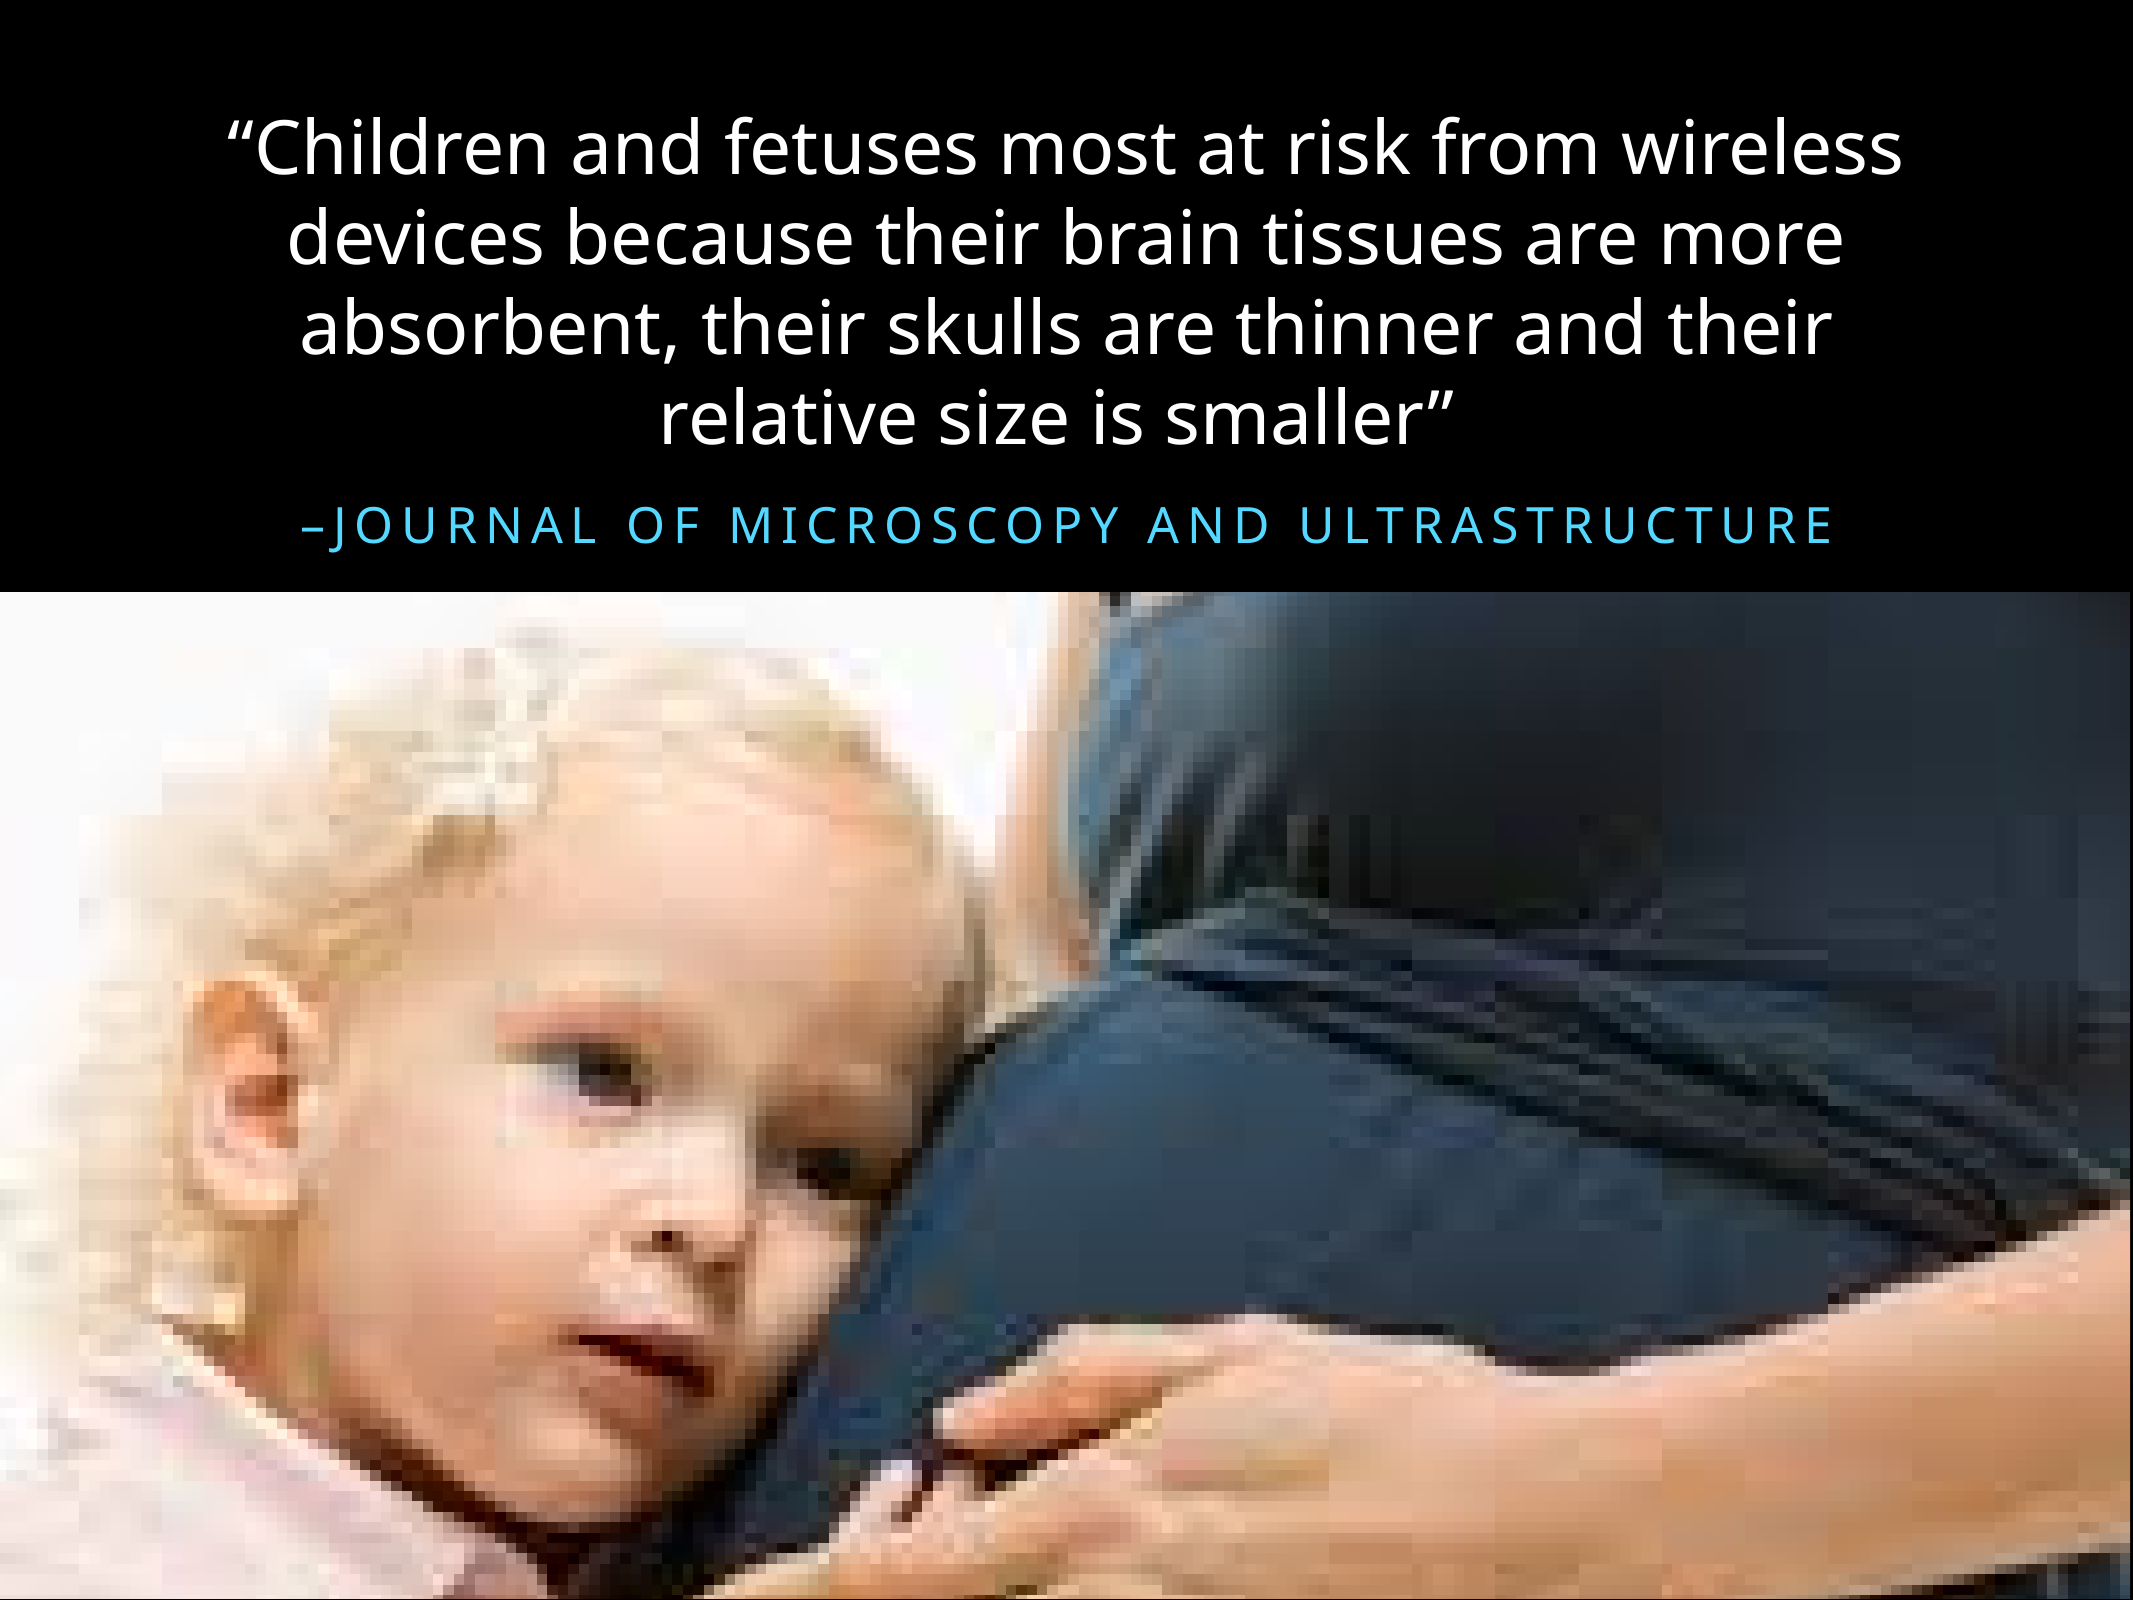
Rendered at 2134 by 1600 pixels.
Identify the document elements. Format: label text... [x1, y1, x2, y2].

list “Children and fetuses most at risk from wireless devices because their brain tissues are more absorbent, their skulls are thinner and their relative size is smaller” [207, 66, 1926, 493]
list –Journal of microscopy and ultrastructure [207, 493, 1926, 572]
picture [0, 592, 2131, 1600]
